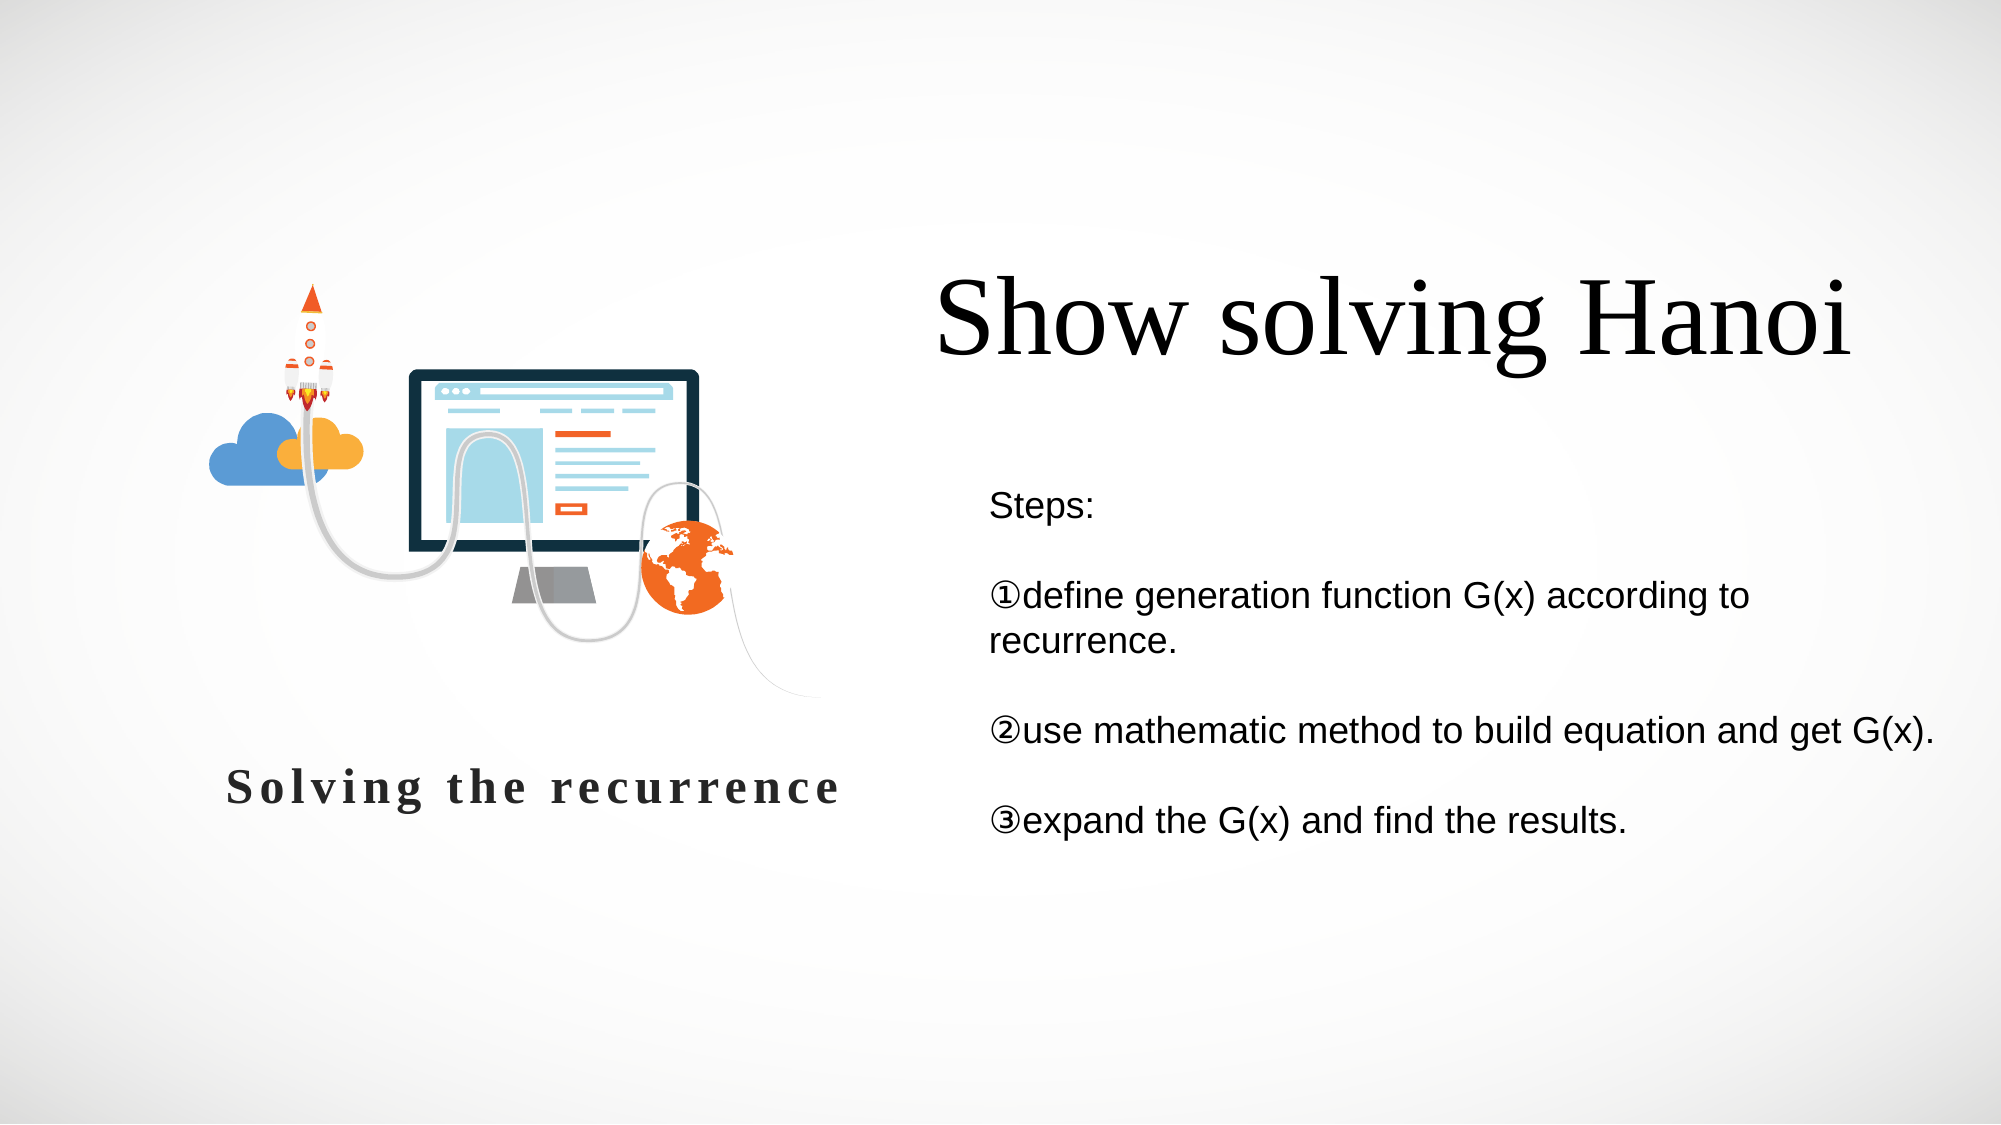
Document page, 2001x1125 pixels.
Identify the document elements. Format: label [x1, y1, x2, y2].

picture [0, 0, 2000, 1124]
text_box [209, 283, 821, 698]
